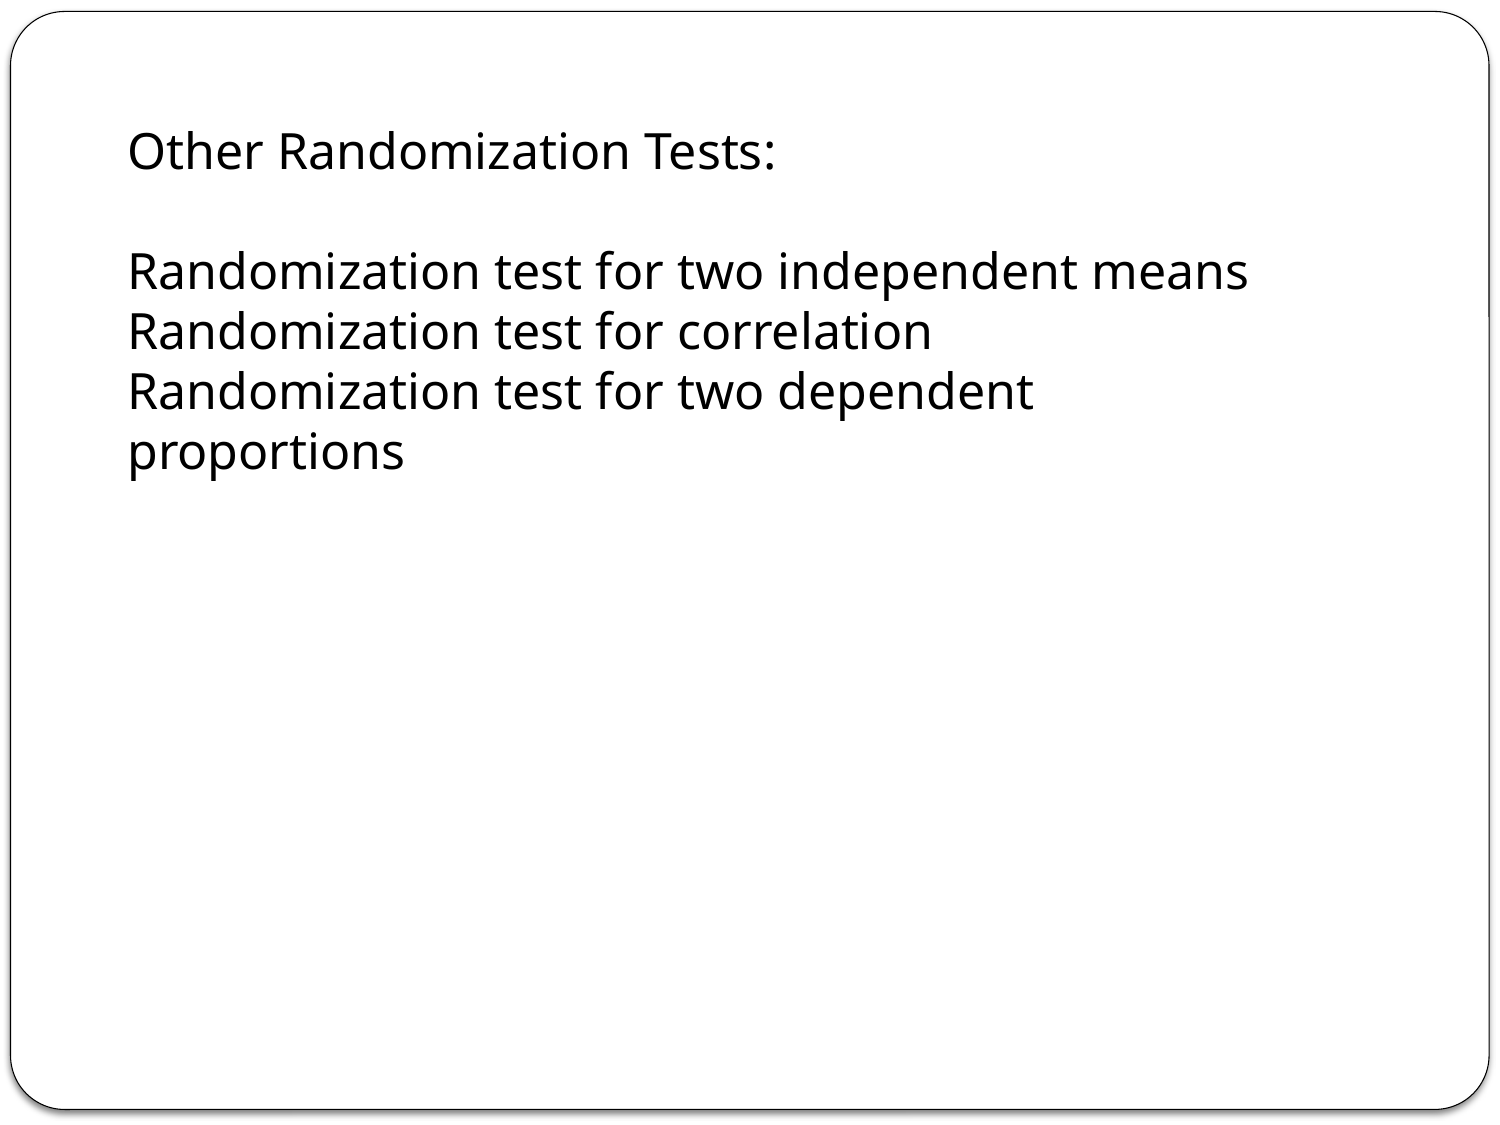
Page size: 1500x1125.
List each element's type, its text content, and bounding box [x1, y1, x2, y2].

text_box Other Randomization Tests: Randomization test for two independent means Randomization test for correlation Randomization test for two dependent proportions [112, 112, 1300, 788]
